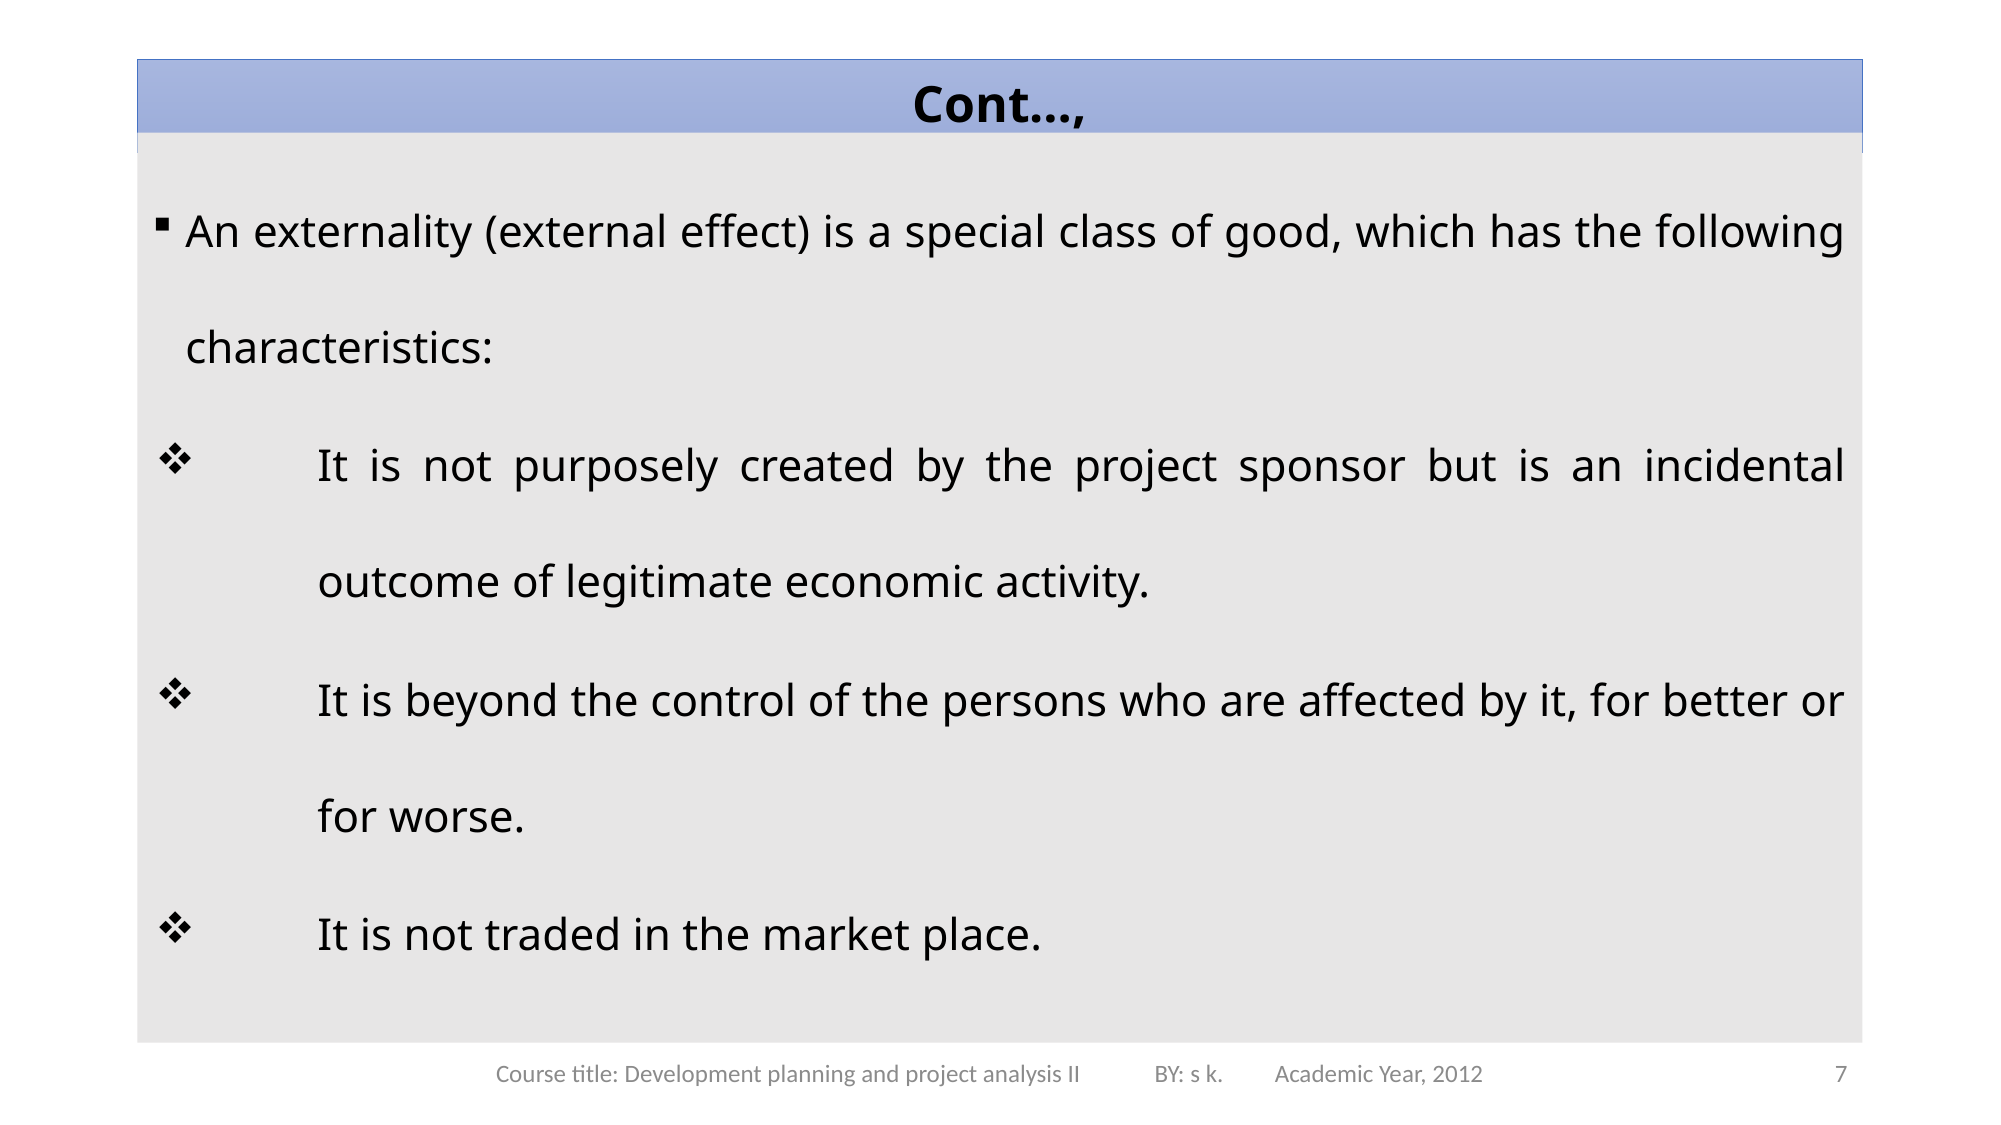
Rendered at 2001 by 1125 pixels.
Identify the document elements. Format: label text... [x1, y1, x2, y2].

list An externality (external effect) is a special class of good, which has the following characteristics: It is not purposely created by the project sponsor but is an incidental outcome of legitimate economic activity. It is beyond the control of the persons who are affected by it, for better or for worse. It is not traded in the market place. [137, 132, 1863, 1043]
slide_number 7 [1412, 1042, 1863, 1103]
title Cont…, [137, 59, 1863, 132]
footer Course title: Development planning and project analysis II BY: s k. Academic Year, 2012 [310, 1042, 1412, 1103]
